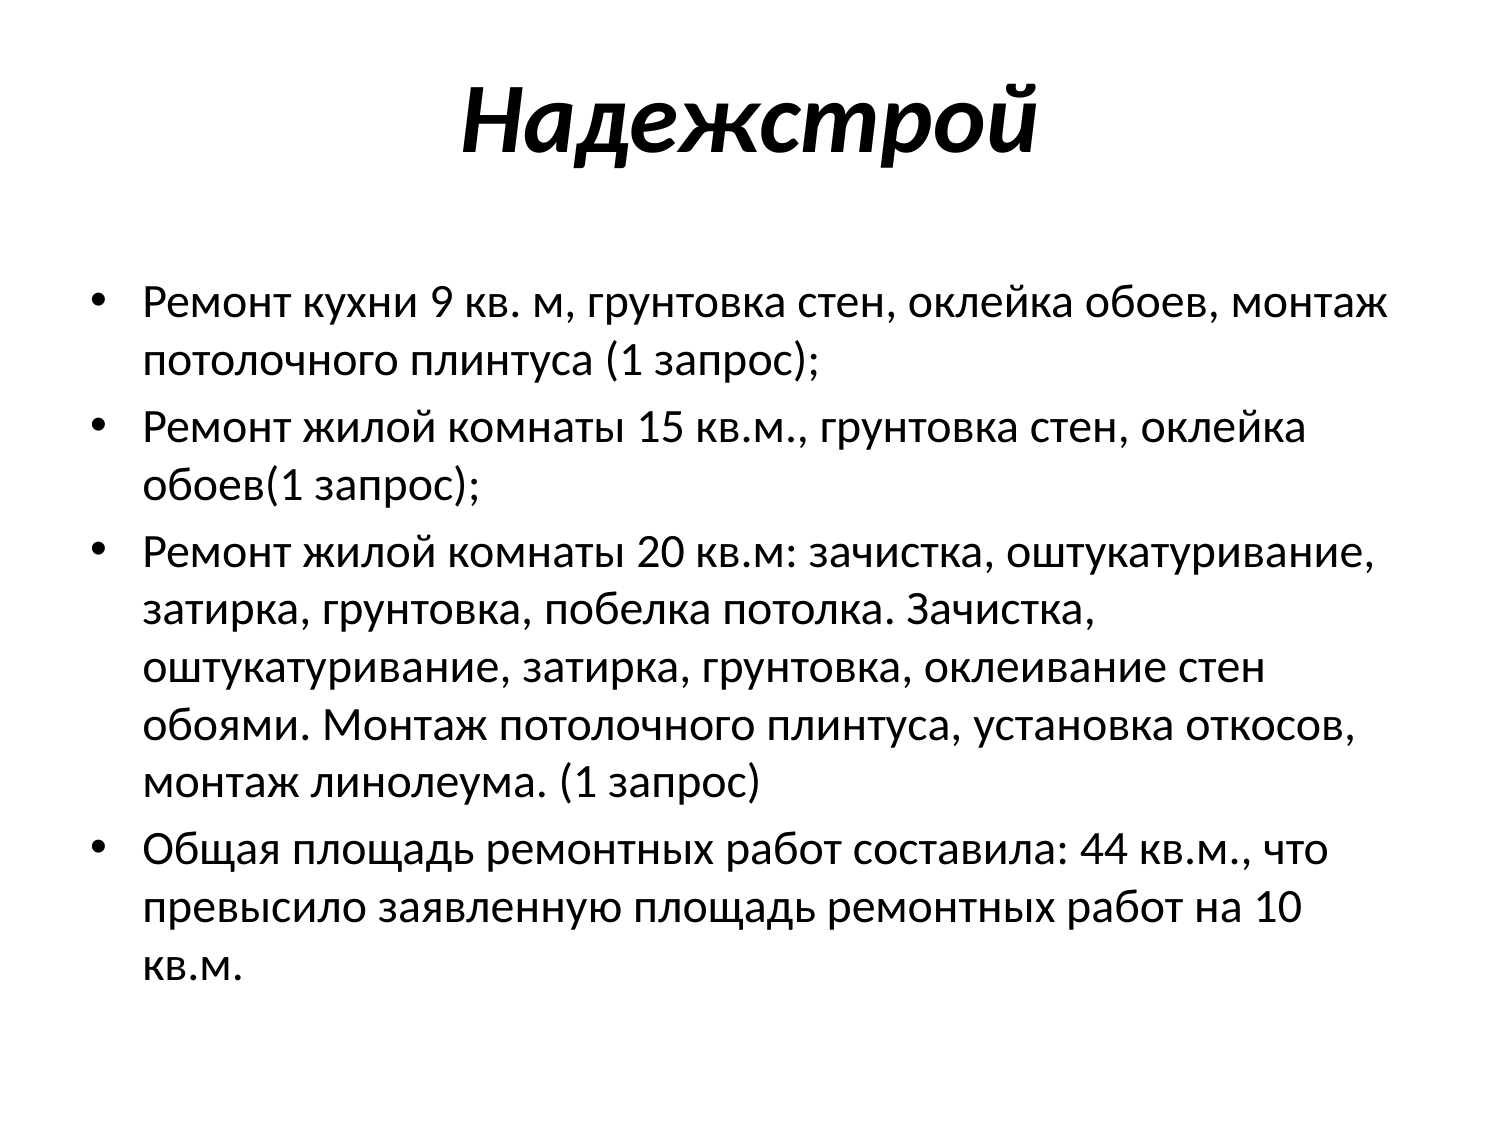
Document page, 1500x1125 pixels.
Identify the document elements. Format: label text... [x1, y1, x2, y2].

list Ремонт кухни 9 кв. м, грунтовка стен, оклейка обоев, монтаж потолочного плинтуса (1 запрос); Ремонт жилой комнаты 15 кв.м., грунтовка стен, оклейка обоев(1 запрос); Ремонт жилой комнаты 20 кв.м: зачистка, оштукатуривание, затирка, грунтовка, побелка потолка. Зачистка, оштукатуривание, затирка, грунтовка, оклеивание стен обоями. Монтаж потолочного плинтуса, установка откосов, монтаж линолеума. (1 запрос) Общая площадь ремонтных работ составила: 44 кв.м., что превысило заявленную площадь ремонтных работ на 10 кв.м. [75, 262, 1425, 1005]
title Надежстрой [75, 78, 1425, 262]
